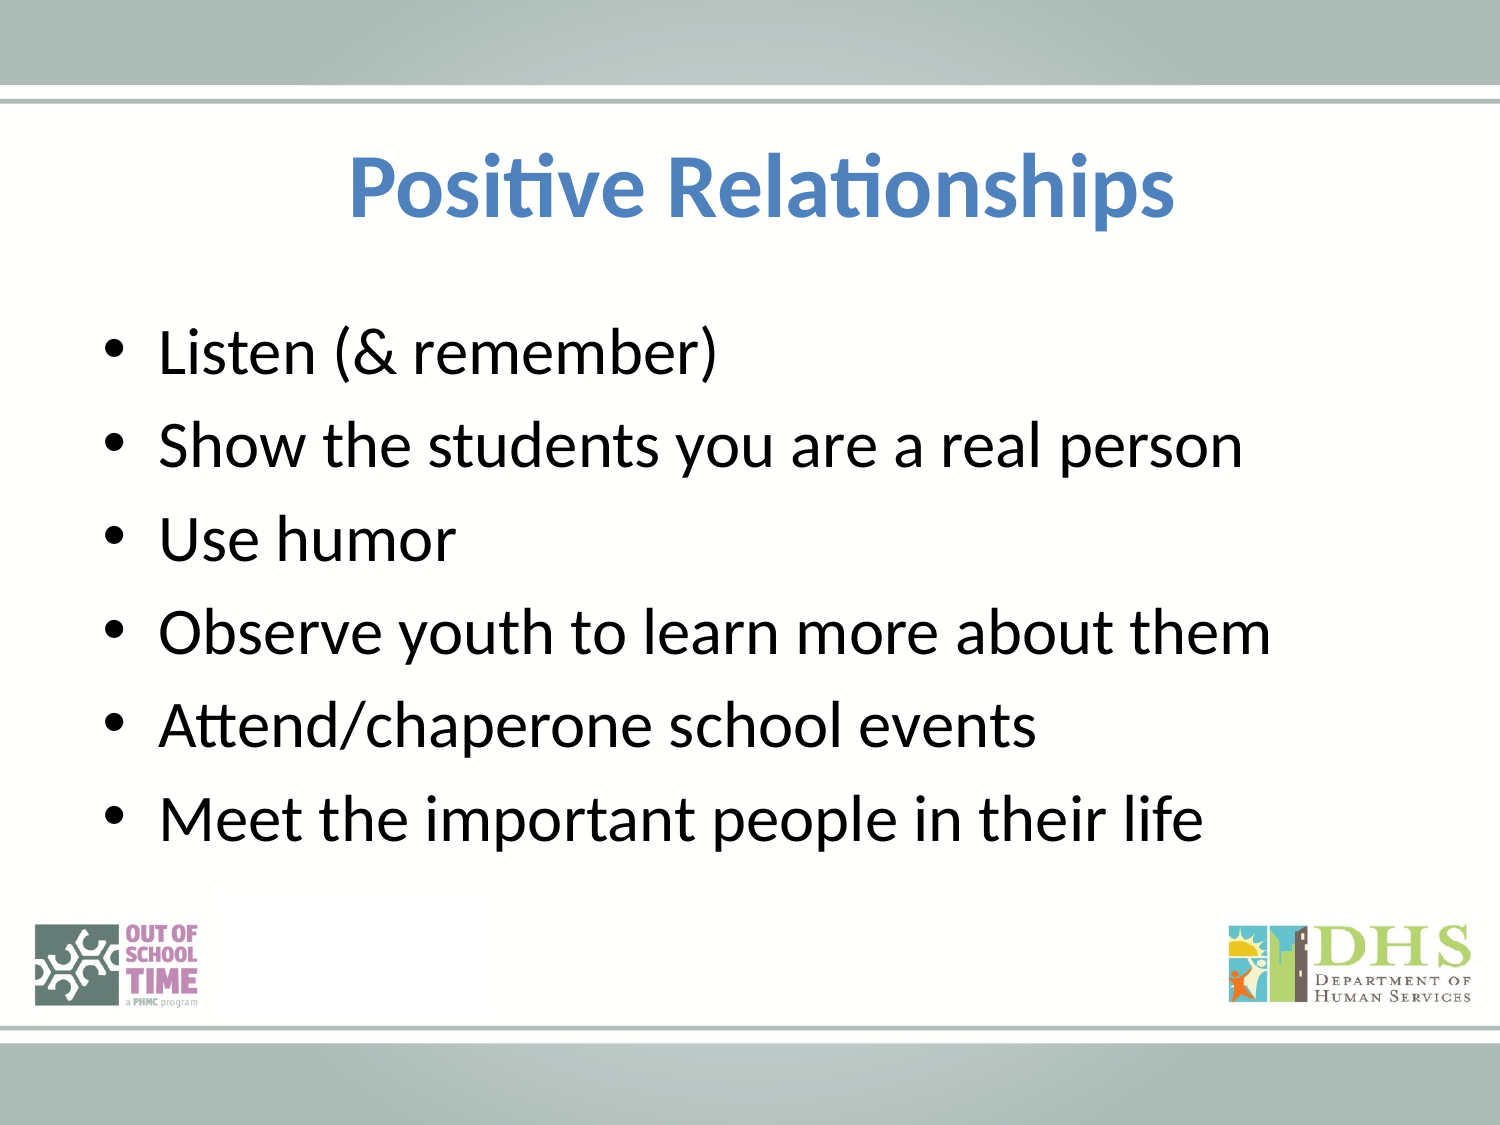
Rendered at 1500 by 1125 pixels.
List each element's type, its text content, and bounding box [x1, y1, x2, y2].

title Positive Relationships [87, 87, 1438, 275]
picture [0, 0, 1500, 1125]
list Listen (& remember) Show the students you are a real person Use humor Observe youth to learn more about them Attend/chaperone school events Meet the important people in their life [87, 299, 1438, 1013]
